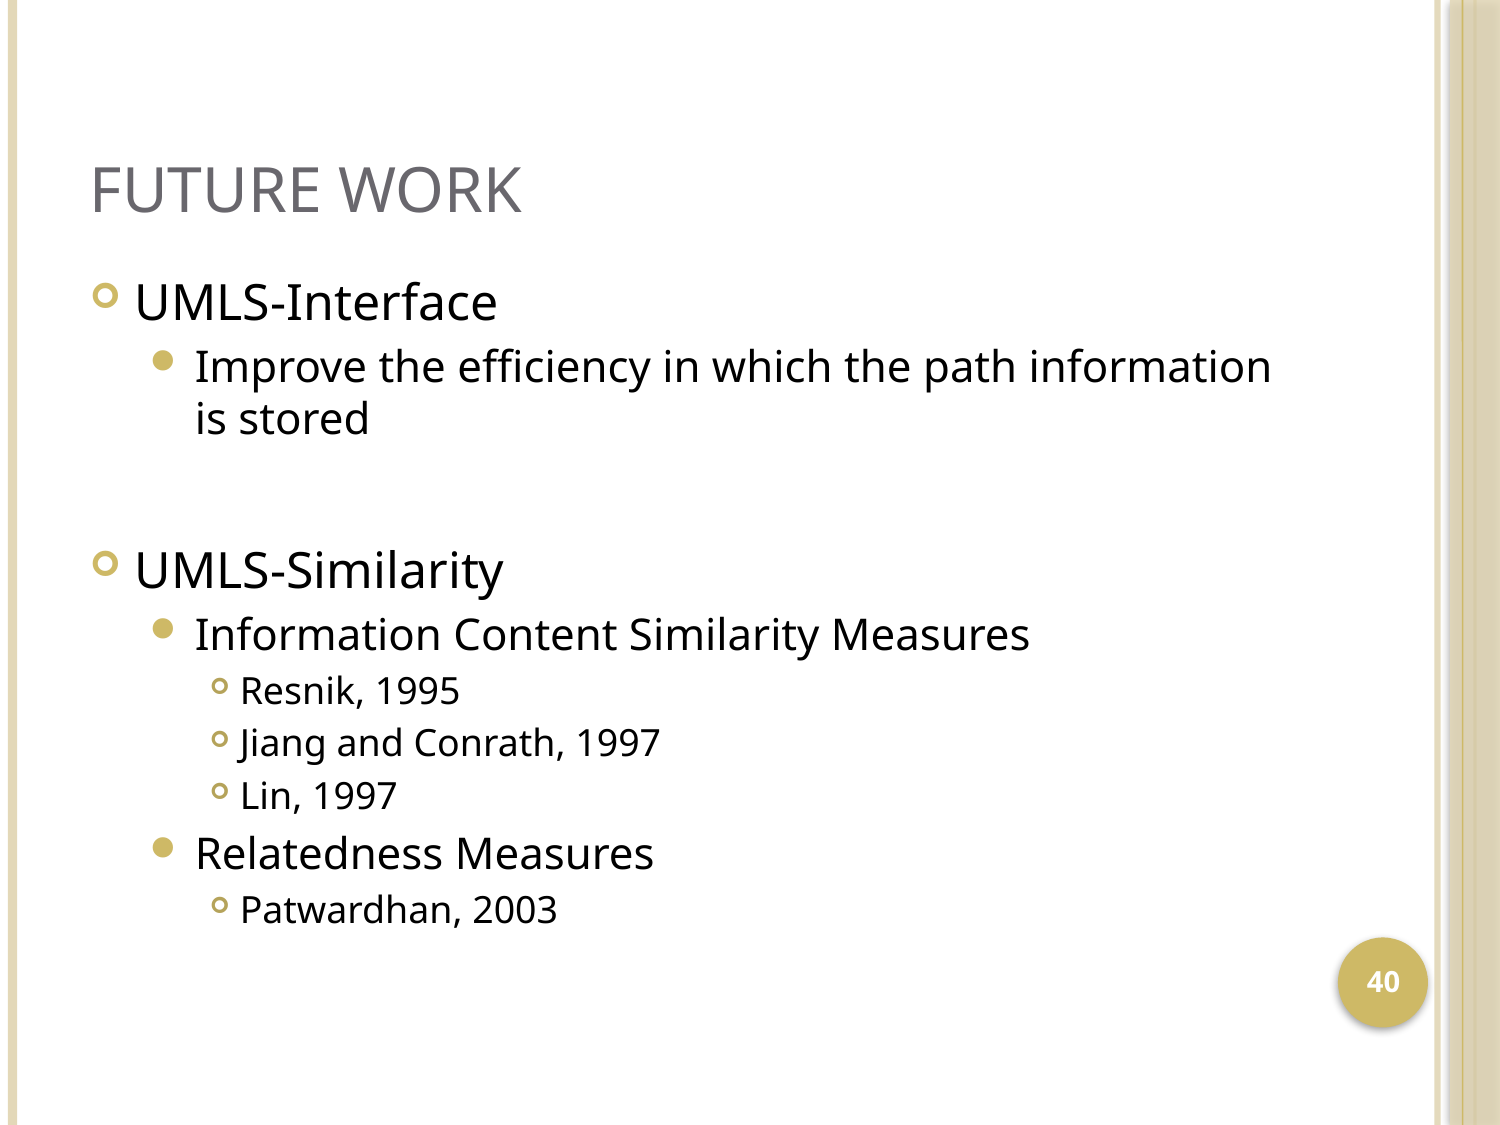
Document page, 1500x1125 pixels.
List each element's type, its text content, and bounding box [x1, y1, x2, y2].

title Future Work [75, 45, 1300, 233]
slide_number 40 [1333, 940, 1434, 1027]
list UMLS-Interface Improve the efficiency in which the path information is stored UMLS-Similarity Information Content Similarity Measures Resnik, 1995 Jiang and Conrath, 1997 Lin, 1997 Relatedness Measures Patwardhan, 2003 [75, 262, 1300, 1062]
